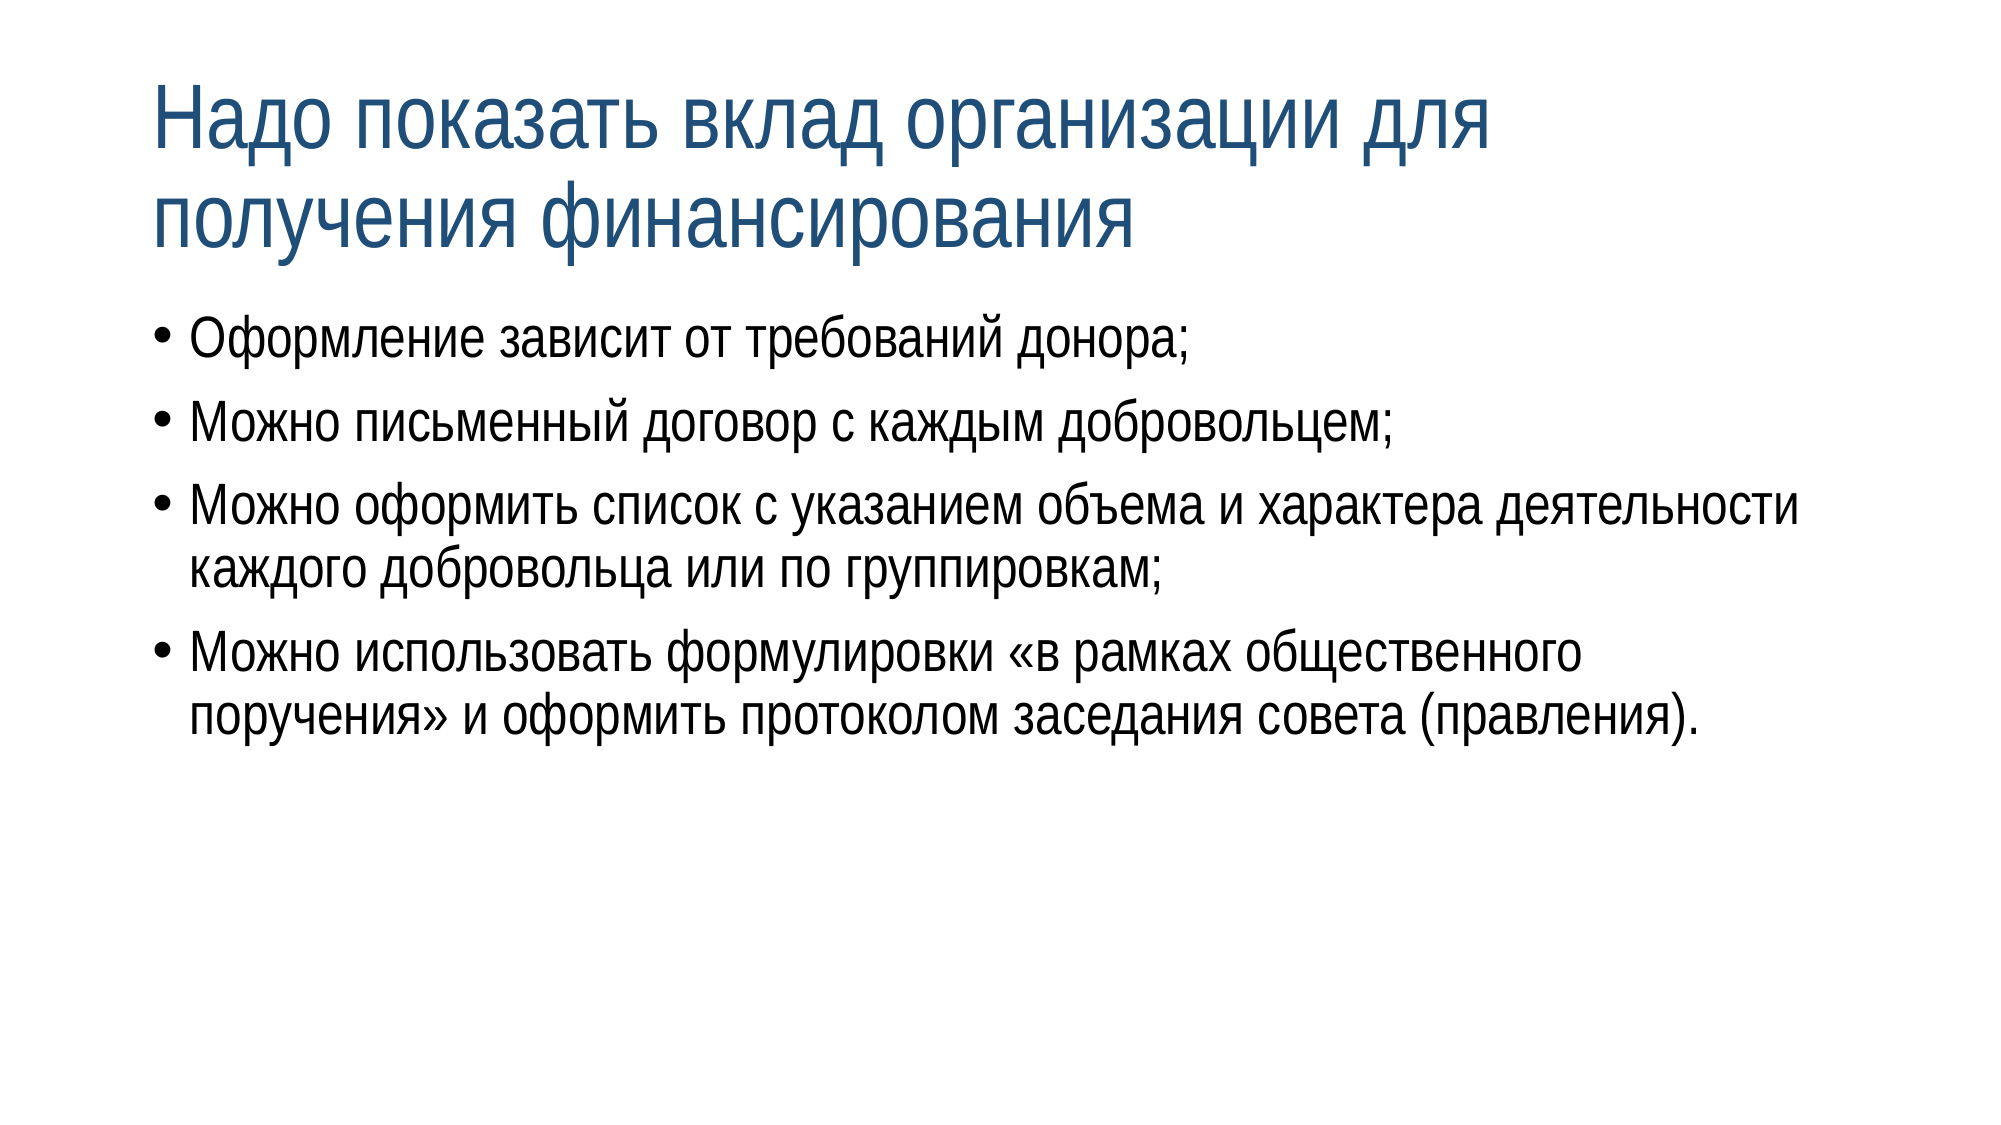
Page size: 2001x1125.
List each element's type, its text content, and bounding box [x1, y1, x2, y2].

list Оформление зависит от требований донора; Можно письменный договор с каждым добровольцем; Можно оформить список с указанием объема и характера деятельности каждого добровольца или по группировкам; Можно использовать формулировки «в рамках общественного поручения» и оформить протоколом заседания совета (правления). [137, 299, 1863, 1014]
title Надо показать вклад организации для получения финансирования [137, 59, 1863, 278]
